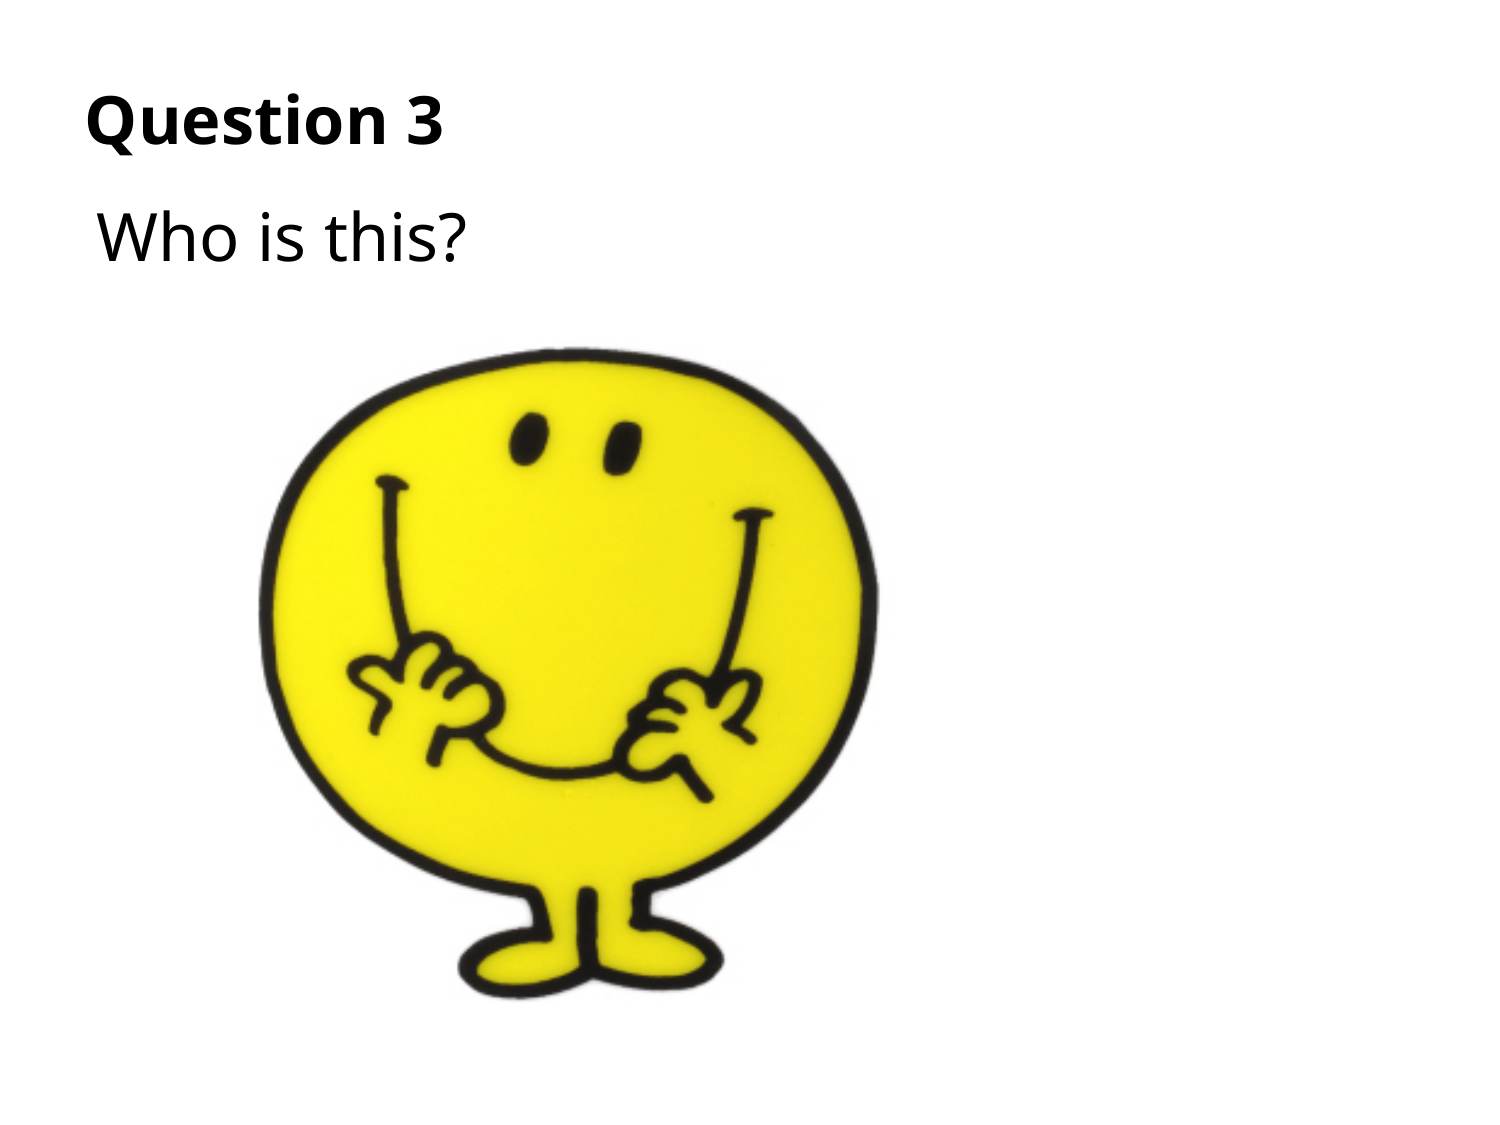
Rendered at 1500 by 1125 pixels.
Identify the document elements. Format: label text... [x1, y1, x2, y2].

picture [198, 304, 926, 1032]
text_box Who is this? [82, 187, 1395, 283]
text_box Question 3 [70, 70, 1418, 165]
